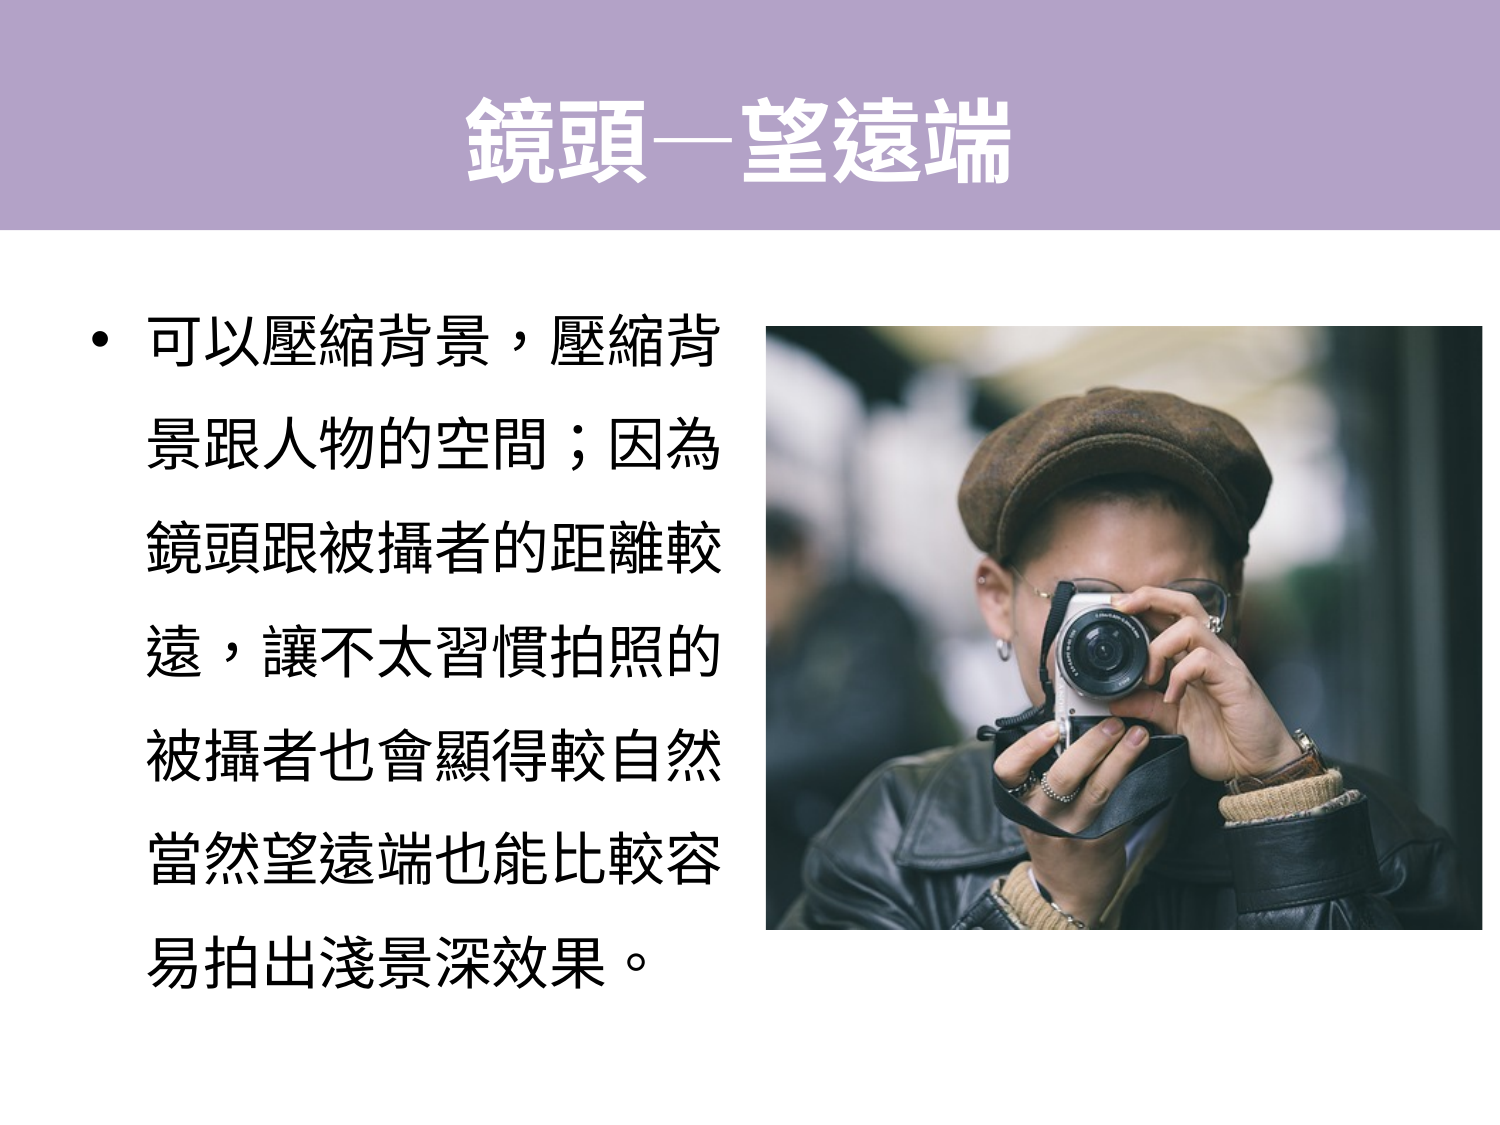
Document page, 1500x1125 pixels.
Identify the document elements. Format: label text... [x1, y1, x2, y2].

list 可以壓縮背景，壓縮背景跟人物的空間；因為鏡頭跟被攝者的距離較遠，讓不太習慣拍照的被攝者也會顯得較自然當然望遠端也能比較容易拍出淺景深效果。 [75, 262, 786, 1005]
title 鏡頭—望遠端 [75, 45, 1425, 233]
picture [765, 326, 1483, 930]
text_box [0, 0, 1500, 232]
